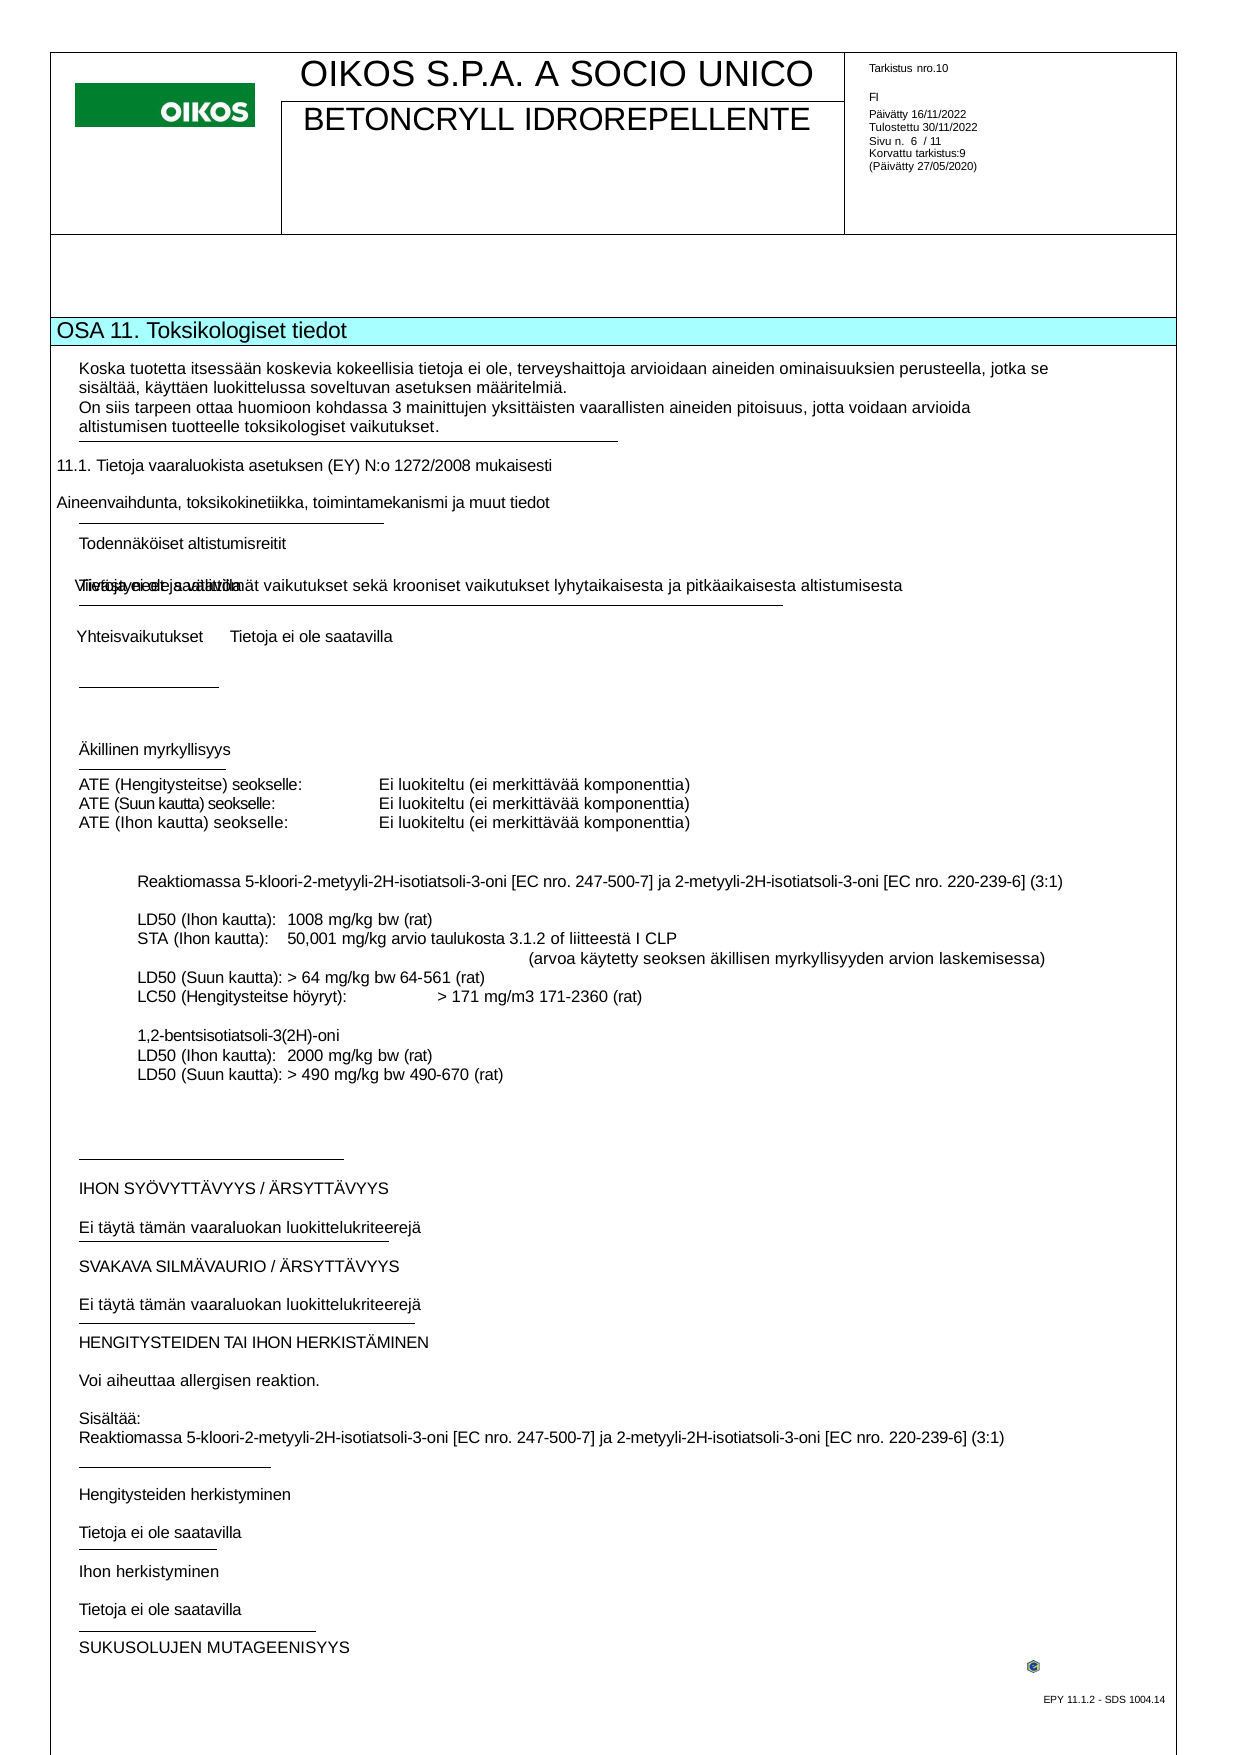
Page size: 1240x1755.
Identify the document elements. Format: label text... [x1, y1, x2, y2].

table_header [51, 53, 281, 234]
table_cell BETONCRYLL IDROREPELLENTE [282, 102, 844, 234]
text_box Yhteisvaikutukset Tietoja ei ole saatavilla [61, 618, 409, 653]
table_header OIKOS S.P.A. A SOCIO UNICO [281, 53, 844, 101]
table_cell OSA 11. Toksikologiset tiedot [51, 318, 1176, 345]
table_cell [51, 235, 1176, 317]
table_cell Koska tuotetta itsessään koskevia kokeellisia tietoja ei ole, terveyshaittoja arvioidaan aineiden ominaisuuksien perusteella, jotka se sisältää, käyttäen luokittelussa soveltuvan asetuksen määritelmiä. On siis tarpeen ottaa huomioon kohdassa 3 mainittujen yksittäisten vaarallisten aineiden pitoisuus, jotta voidaan arvioida altistumisen tuotteelle toksikologiset vaikutukset. 11.1. Tietoja vaaraluokista asetuksen (EY) N:o 1272/2008 mukaisesti Aineenvaihdunta, toksikokinetiikka, toimintamekanismi ja muut tiedot Todennäköiset altistumisreitit Tietoja ei ole saatavilla Äkillinen myrkyllisyys ATE (Hengitysteitse) seokselle: Ei luokiteltu (ei merkittävää komponenttia) ATE (Suun kautta) seokselle: Ei luokiteltu (ei merkittävää komponenttia) ATE (Ihon kautta) seokselle: Ei luokiteltu (ei merkittävää komponenttia) Reaktiomassa 5-kloori-2-metyyli-2H-isotiatsoli-3-oni [EC nro. 247-500-7] ja 2-metyyli-2H-isotiatsoli-3-oni [EC nro. 220-239-6] (3:1) LD50 (Ihon kautta): 1008 mg/kg bw (rat) STA (Ihon kautta): 50,001 mg/kg arvio taulukosta 3.1.2 of liitteestä I CLP (arvoa käytetty seoksen äkillisen myrkyllisyyden arvion laskemisessa) LD50 (Suun kautta): > 64 mg/kg bw 64-561 (rat) LC50 (Hengitysteitse höyryt): > 171 mg/m3 171-2360 (rat) 1,2-bentsisotiatsoli-3(2H)-oni LD50 (Ihon kautta): 2000 mg/kg bw (rat) LD50 (Suun kautta): > 490 mg/kg bw 490-670 (rat) IHON SYÖVYTTÄVYYS / ÄRSYTTÄVYYS Ei täytä tämän vaaraluokan luokittelukriteerejä SVAKAVA SILMÄVAURIO / ÄRSYTTÄVYYS Ei täytä tämän vaaraluokan luokittelukriteerejä HENGITYSTEIDEN TAI IHON HERKISTÄMINEN Voi aiheuttaa allergisen reaktion. Sisältää: Reaktiomassa 5-kloori-2-metyyli-2H-isotiatsoli-3-oni [EC nro. 247-500-7] ja 2-metyyli-2H-isotiatsoli-3-oni [EC nro. 220-239-6] (3:1) Hengitysteiden herkistyminen Tietoja ei ole saatavilla Ihon herkistyminen Tietoja ei ole saatavilla SUKUSOLUJEN MUTAGEENISYYS EPY 11.1.2 - SDS 1004.14 [51, 346, 1176, 1755]
table_header Tarkistus nro.10 FI Päivätty 16/11/2022 Tulostettu 30/11/2022 Sivu n. 6 / 11 Korvattu tarkistus:9 (Päivätty 27/05/2020) [845, 53, 1176, 234]
text_box Viivästyneet ja välittömät vaikutukset sekä krooniset vaikutukset lyhytaikaisesta ja pitkäaikaisesta altistumisesta [59, 567, 924, 622]
